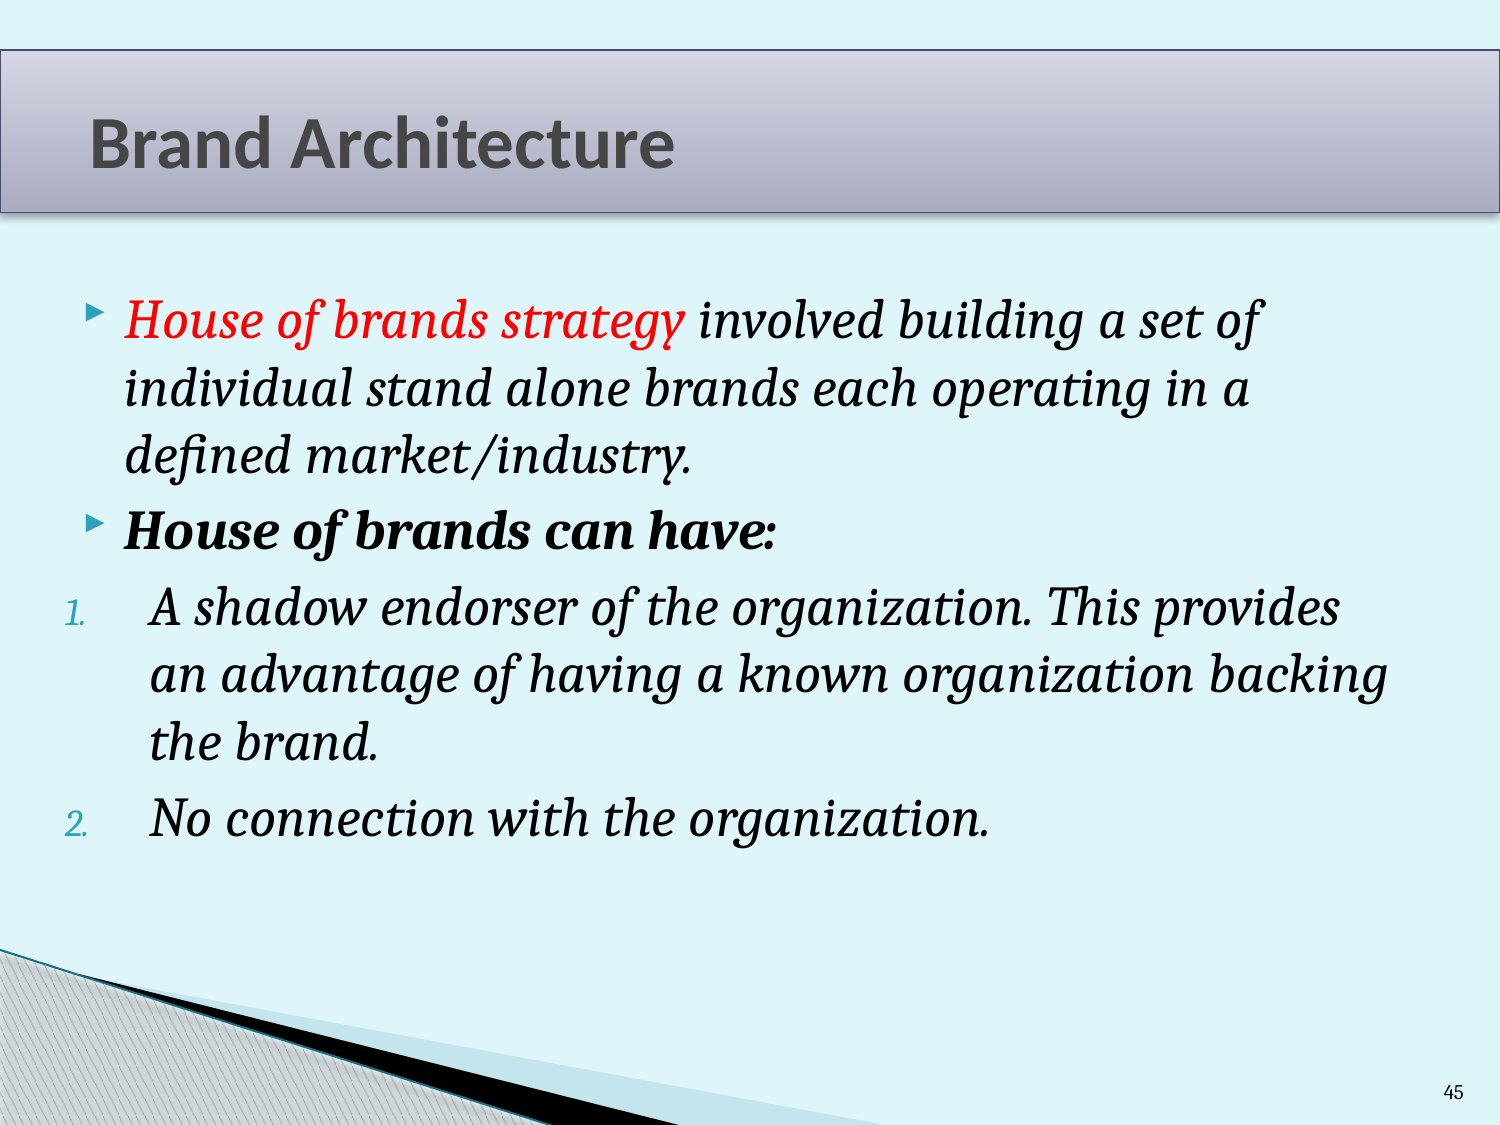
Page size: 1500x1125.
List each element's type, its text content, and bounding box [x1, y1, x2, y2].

title Brand Architecture [75, 45, 1500, 233]
list House of brands strategy involved building a set of individual stand alone brands each operating in a defined market/industry. House of brands can have: A shadow endorser of the organization. This provides an advantage of having a known organization backing the brand. No connection with the organization. [50, 275, 1425, 1018]
slide_number 45 [1418, 1051, 1479, 1112]
text_box [0, 49, 75, 213]
